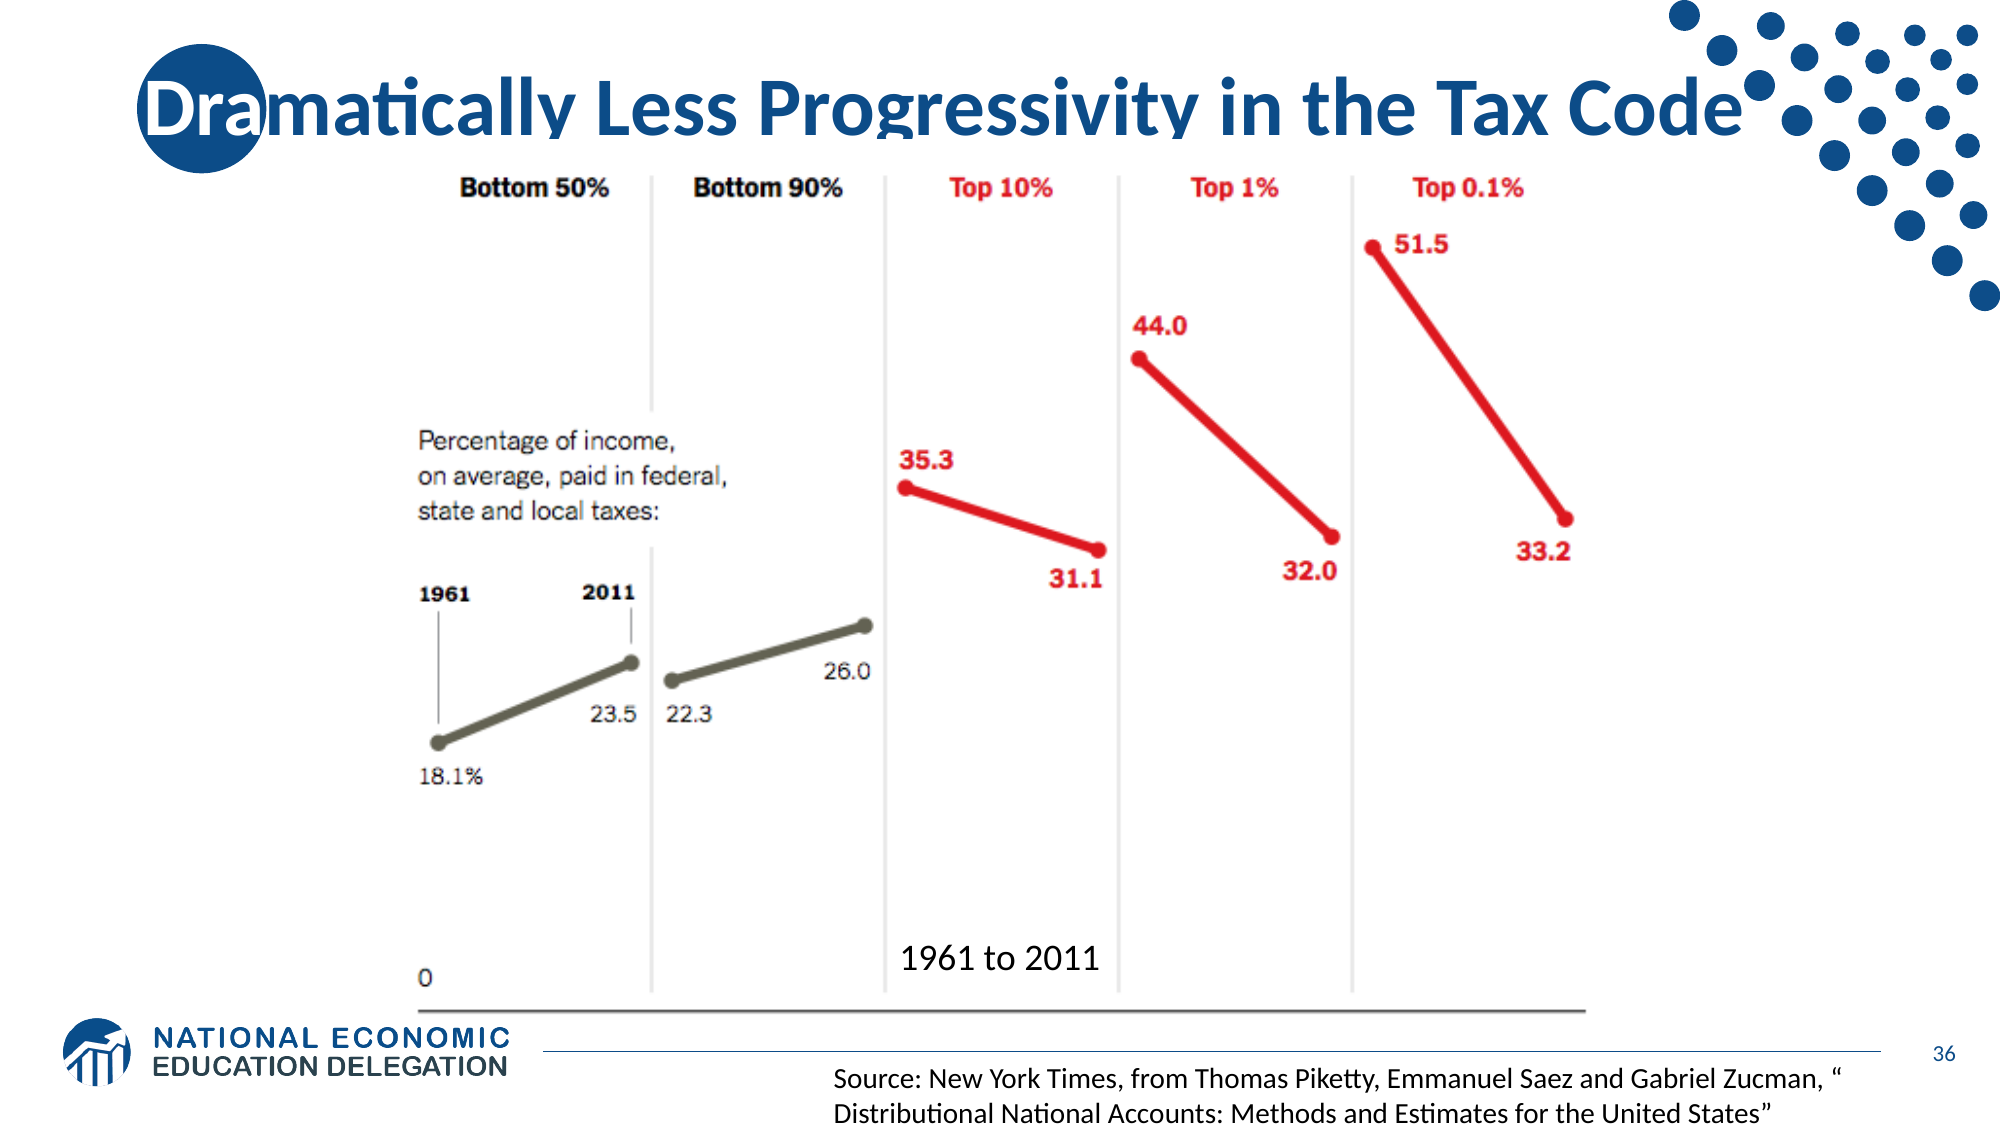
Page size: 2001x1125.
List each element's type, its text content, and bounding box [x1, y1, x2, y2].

slide_number 36 [1521, 1022, 1972, 1082]
title Dramatically Less Progressivity in the Tax Code [128, 0, 1854, 218]
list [401, 138, 1598, 1022]
picture [55, 1013, 520, 1091]
text_box Source: New York Times, from Thomas Piketty, Emmanuel Saez and Gabriel Zucman, “ Distributional National Accounts: Methods and Estimates for the United States” [818, 1051, 1859, 1125]
